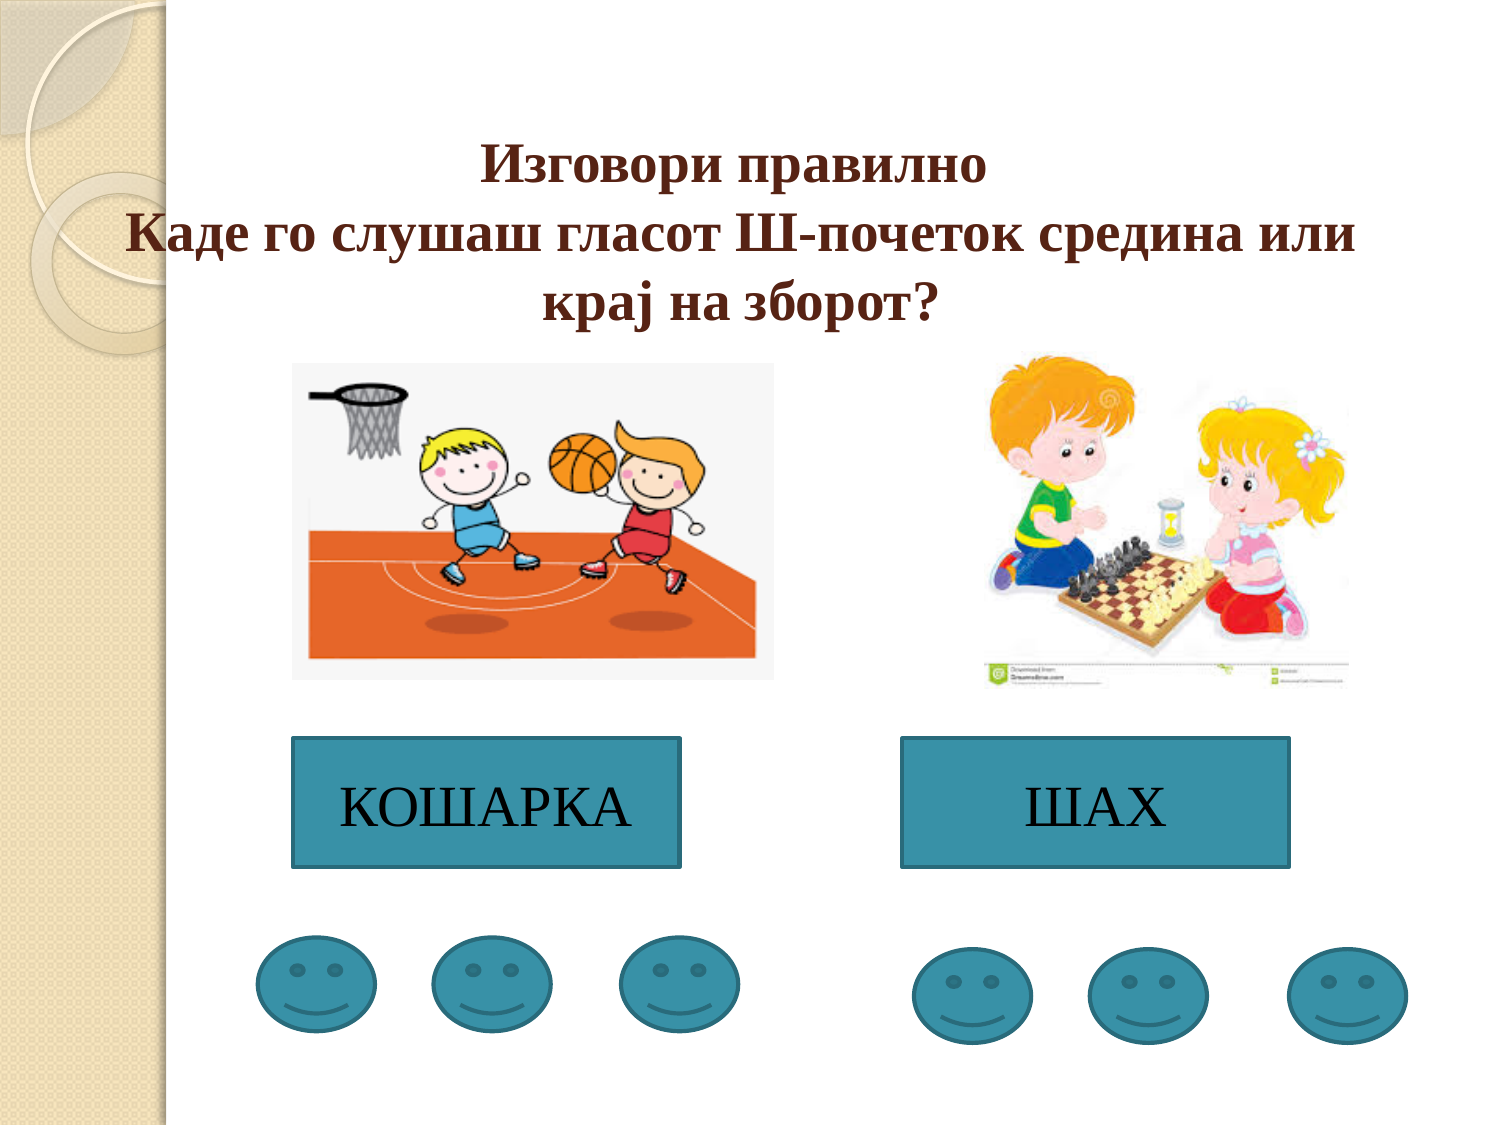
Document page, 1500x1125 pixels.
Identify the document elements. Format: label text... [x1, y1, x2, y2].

text_box [1286, 947, 1409, 1046]
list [292, 362, 774, 680]
text_box КОШАРКА [291, 736, 682, 869]
picture [984, 351, 1349, 690]
text_box [618, 935, 741, 1034]
text_box [911, 947, 1034, 1046]
title Изговори правилно Каде го слушаш гласот Ш-почеток средина или крај на зборот? [58, 117, 1425, 340]
text_box [1087, 947, 1210, 1046]
text_box [255, 935, 378, 1034]
text_box [431, 935, 553, 1034]
text_box ШАХ [900, 736, 1291, 869]
